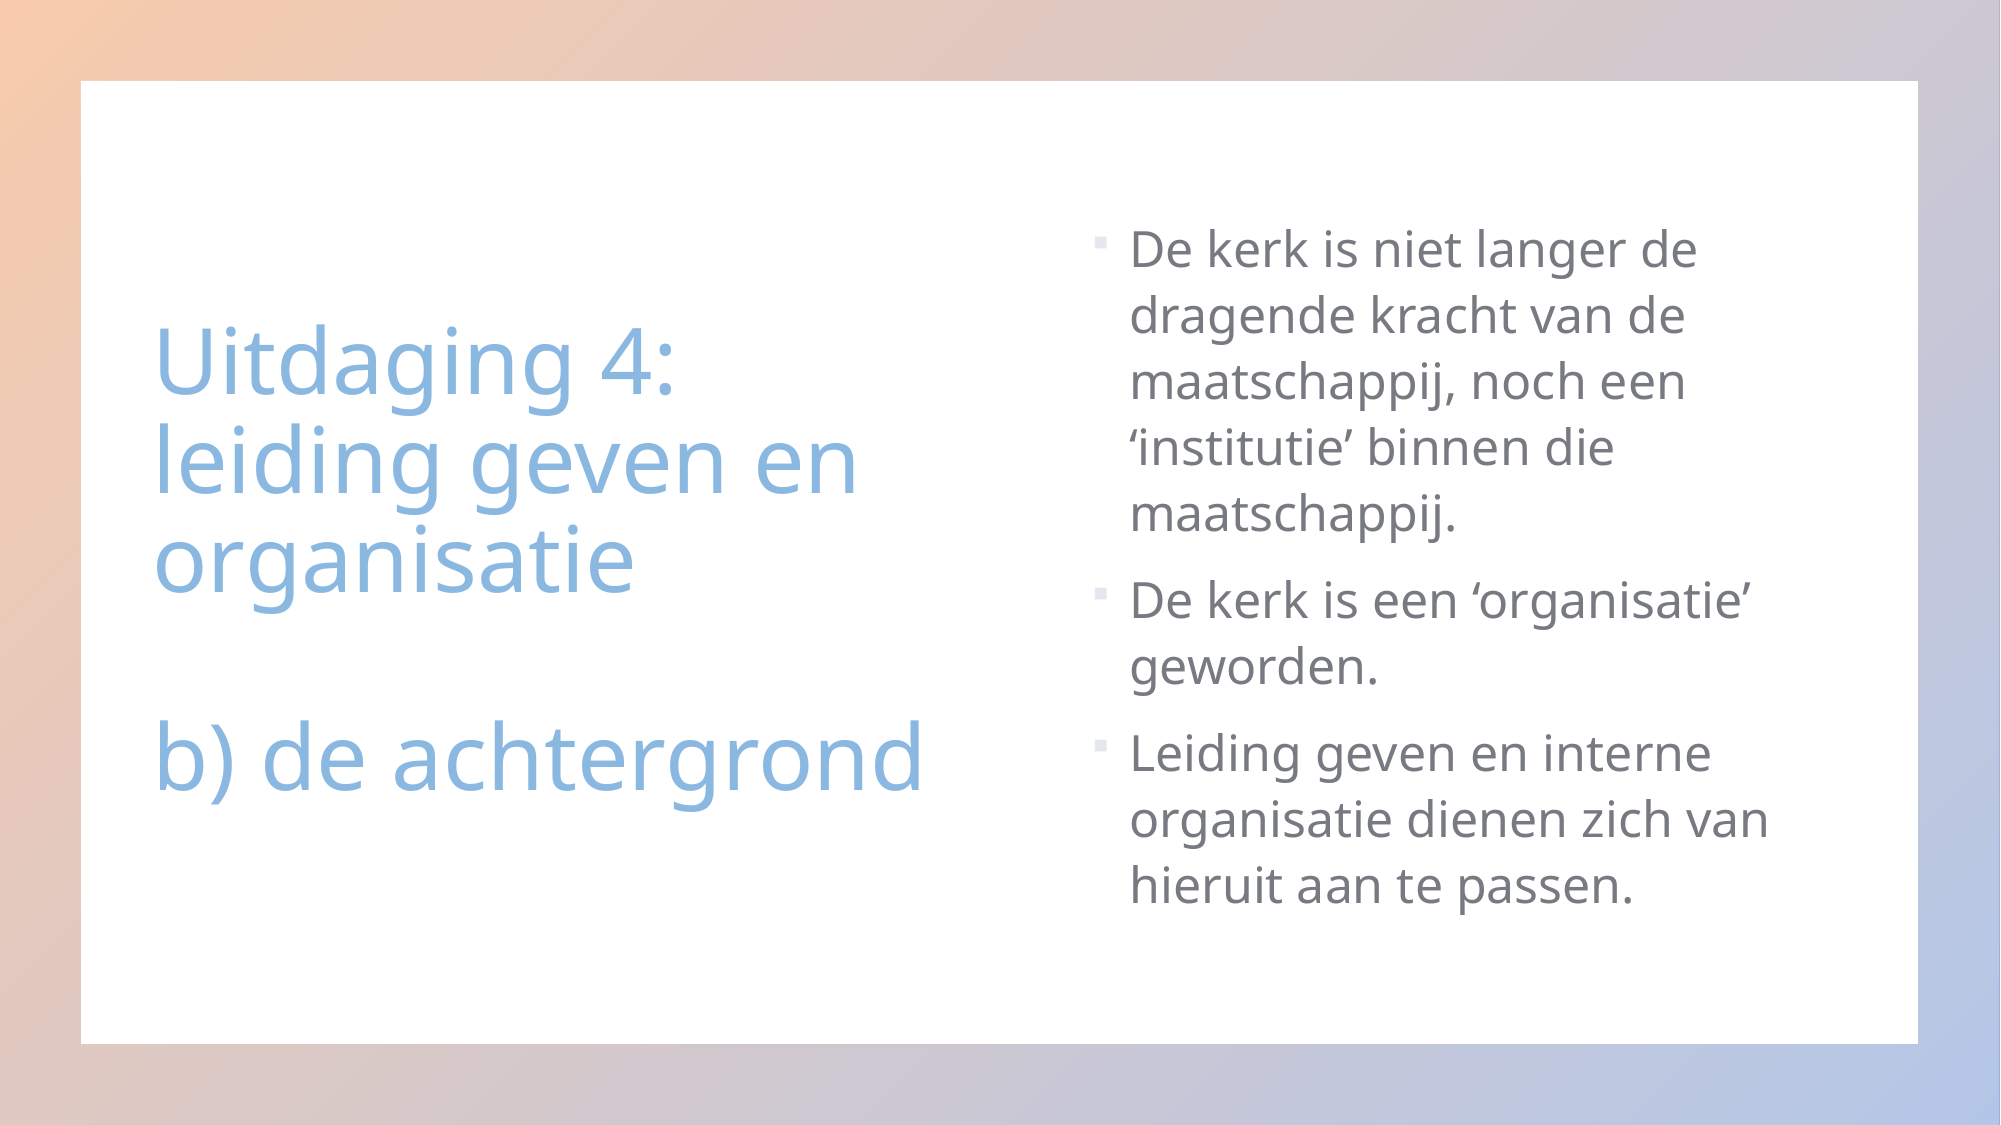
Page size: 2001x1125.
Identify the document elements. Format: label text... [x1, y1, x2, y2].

list De kerk is niet langer de dragende kracht van de maatschappij, noch een ‘institutie’ binnen die maatschappij. De kerk is een ‘organisatie’ geworden. Leiding geven en interne organisatie dienen zich van hieruit aan te passen. [1039, 140, 1863, 985]
text_box [0, 0, 2000, 1125]
title Uitdaging 4: leiding geven en organisatie b) de achtergrond [137, 140, 1000, 985]
text_box [82, 82, 1918, 1043]
